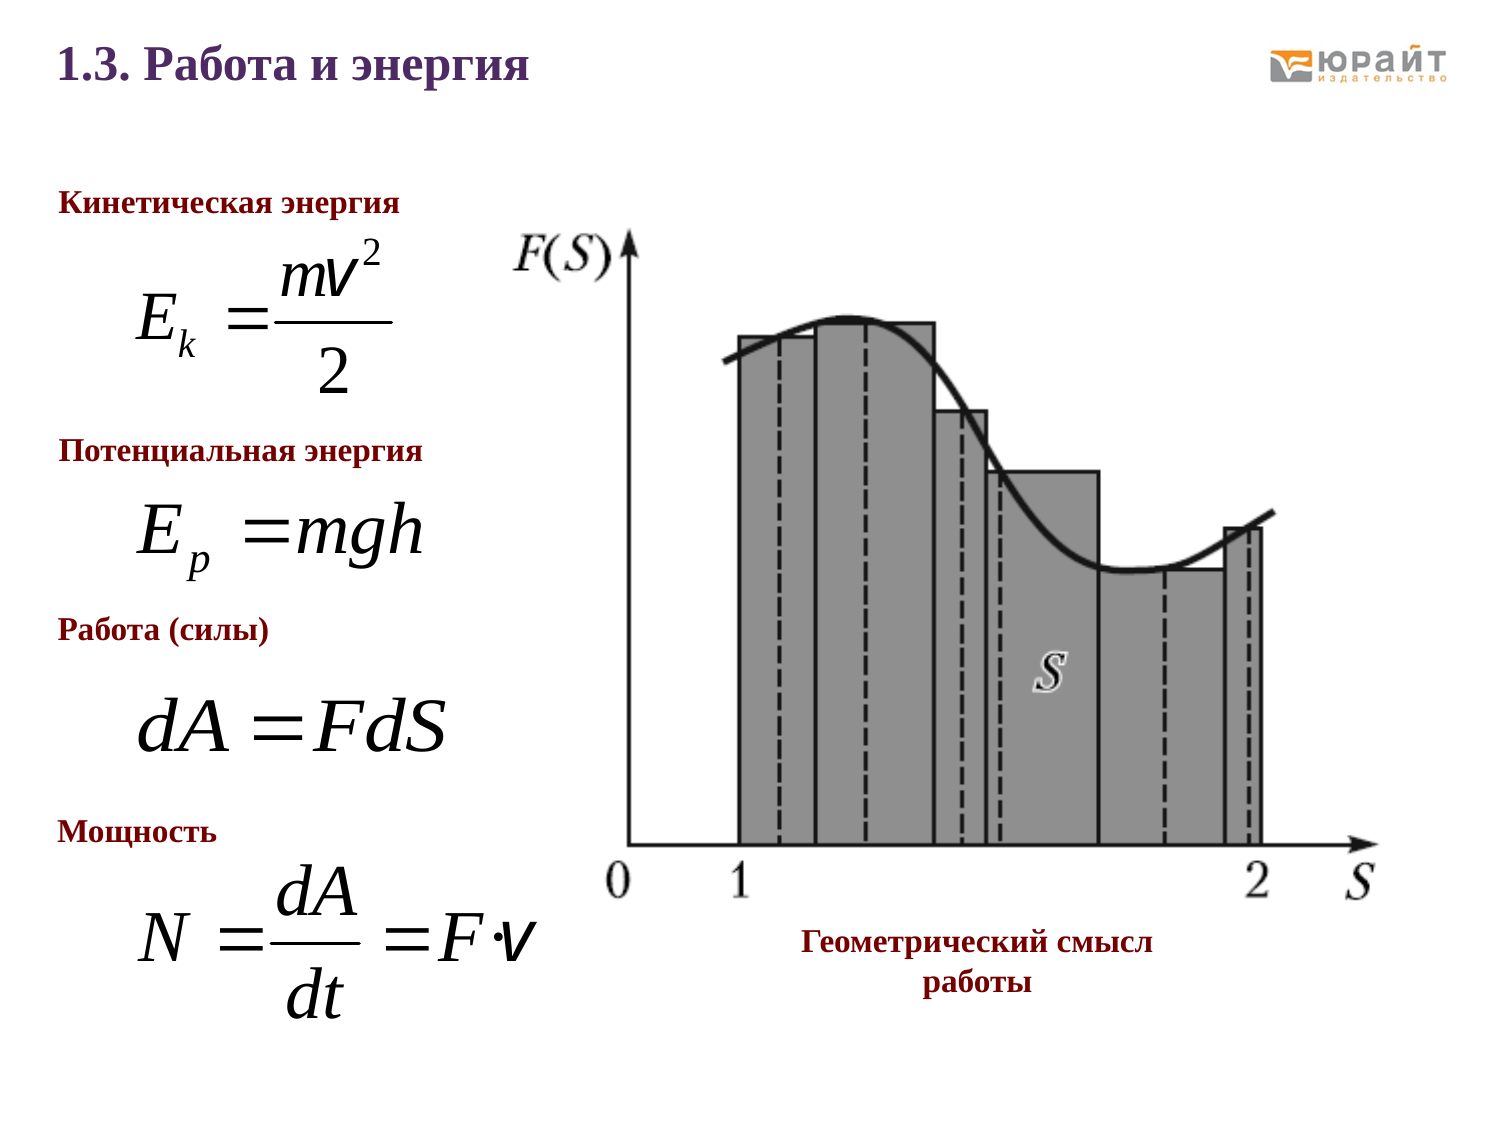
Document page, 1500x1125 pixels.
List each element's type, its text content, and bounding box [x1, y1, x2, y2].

text_box Геометрический смысл работы [786, 920, 1169, 1007]
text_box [123, 218, 408, 410]
picture [1269, 42, 1447, 86]
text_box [123, 479, 439, 598]
text_box Кинетическая энергия [43, 172, 416, 228]
picture [501, 226, 1388, 913]
text_box Работа (силы) [42, 599, 285, 655]
text_box Потенциальная энергия [43, 420, 439, 476]
text_box Мощность [42, 802, 233, 857]
text_box 1.3. Работа и энергия [41, 18, 1388, 102]
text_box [123, 661, 472, 771]
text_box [123, 845, 549, 1036]
